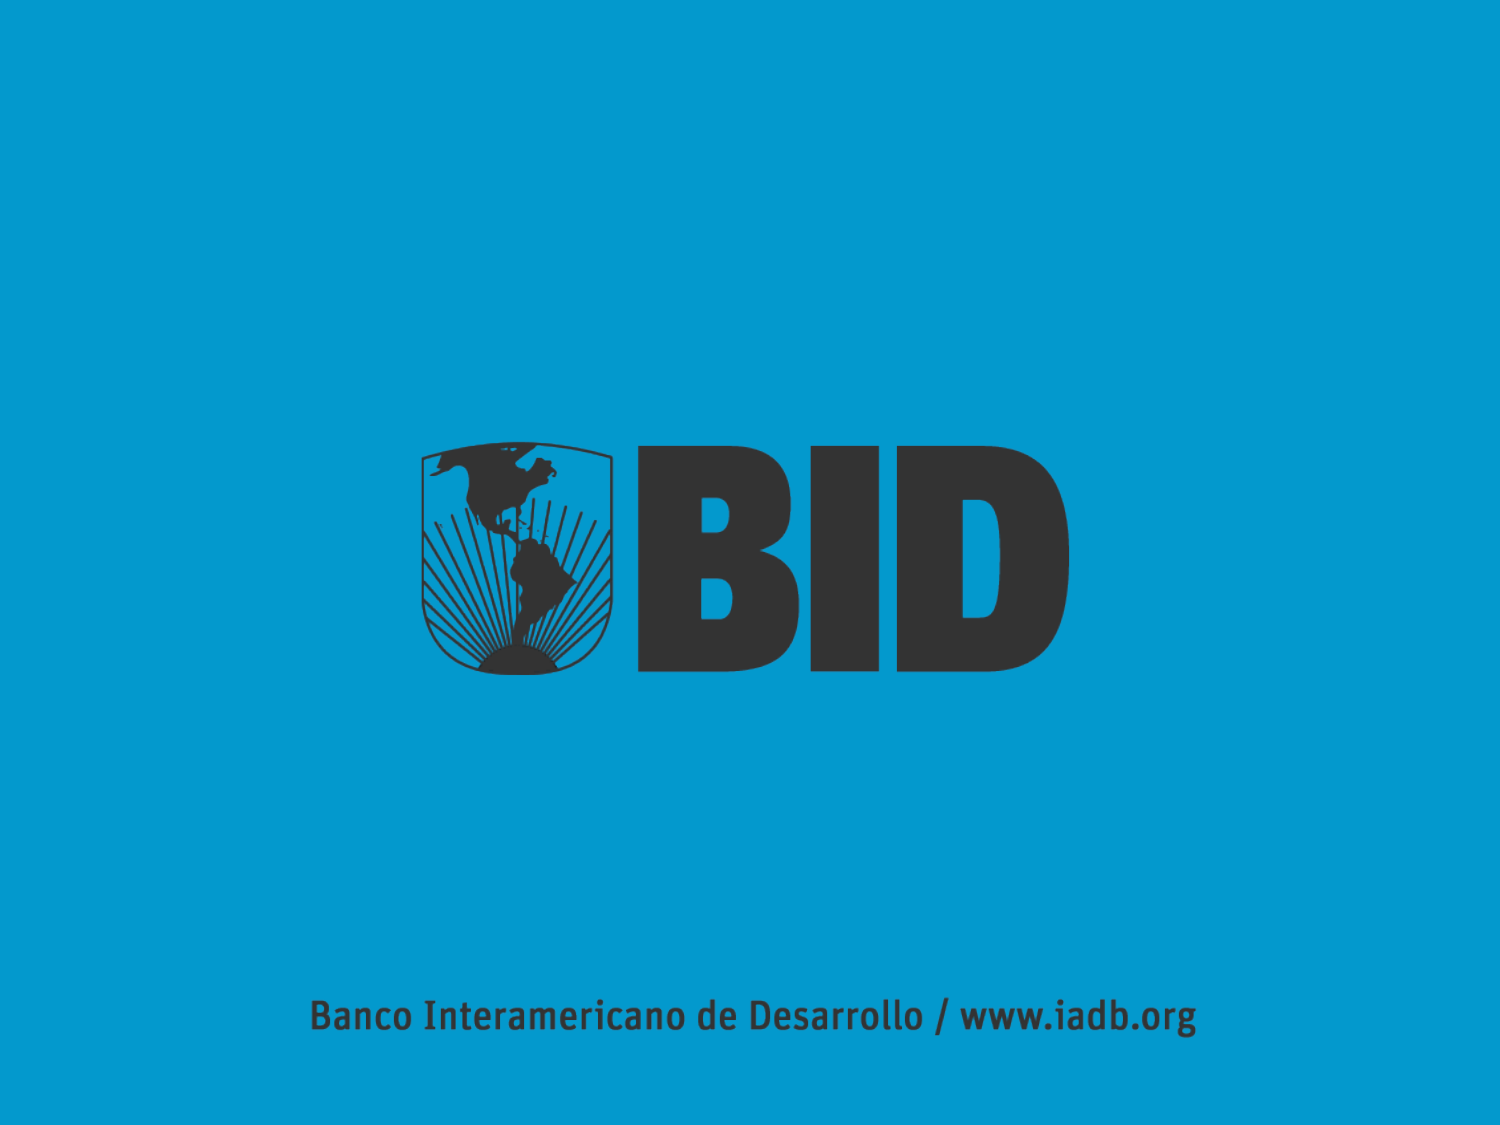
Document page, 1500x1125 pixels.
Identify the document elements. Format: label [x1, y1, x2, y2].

picture [395, 1008, 411, 1029]
picture [720, 1008, 735, 1030]
picture [461, 1003, 471, 1029]
picture [667, 1008, 684, 1029]
picture [751, 1001, 769, 1029]
picture [530, 1008, 555, 1029]
picture [1055, 1008, 1062, 1029]
picture [475, 1008, 490, 1029]
picture [595, 1008, 602, 1029]
picture [906, 1008, 922, 1029]
picture [849, 1008, 858, 1029]
picture [699, 999, 715, 1029]
picture [509, 1008, 523, 1029]
picture [582, 1008, 592, 1029]
picture [335, 1008, 350, 1029]
picture [1088, 999, 1104, 1029]
picture [794, 1008, 808, 1030]
picture [936, 998, 948, 1035]
picture [441, 1008, 455, 1029]
picture [561, 1008, 577, 1030]
picture [775, 1008, 790, 1030]
picture [1068, 1008, 1083, 1029]
picture [312, 1001, 329, 1029]
picture [861, 1008, 878, 1029]
picture [625, 1008, 640, 1030]
picture [1143, 1008, 1159, 1029]
picture [425, 1001, 435, 1029]
picture [1017, 1008, 1043, 1029]
picture [647, 1008, 662, 1029]
picture [898, 446, 1068, 672]
picture [496, 1008, 506, 1029]
picture [608, 1008, 622, 1030]
picture [1111, 999, 1127, 1029]
picture [376, 1008, 390, 1029]
picture [1166, 1008, 1175, 1029]
picture [422, 443, 613, 674]
picture [639, 446, 799, 672]
picture [884, 999, 890, 1029]
picture [355, 1008, 370, 1029]
picture [989, 1008, 1014, 1029]
picture [811, 446, 879, 671]
picture [895, 999, 901, 1029]
picture [1178, 1008, 1195, 1037]
picture [812, 1008, 827, 1029]
picture [833, 1008, 843, 1029]
picture [961, 1008, 986, 1029]
